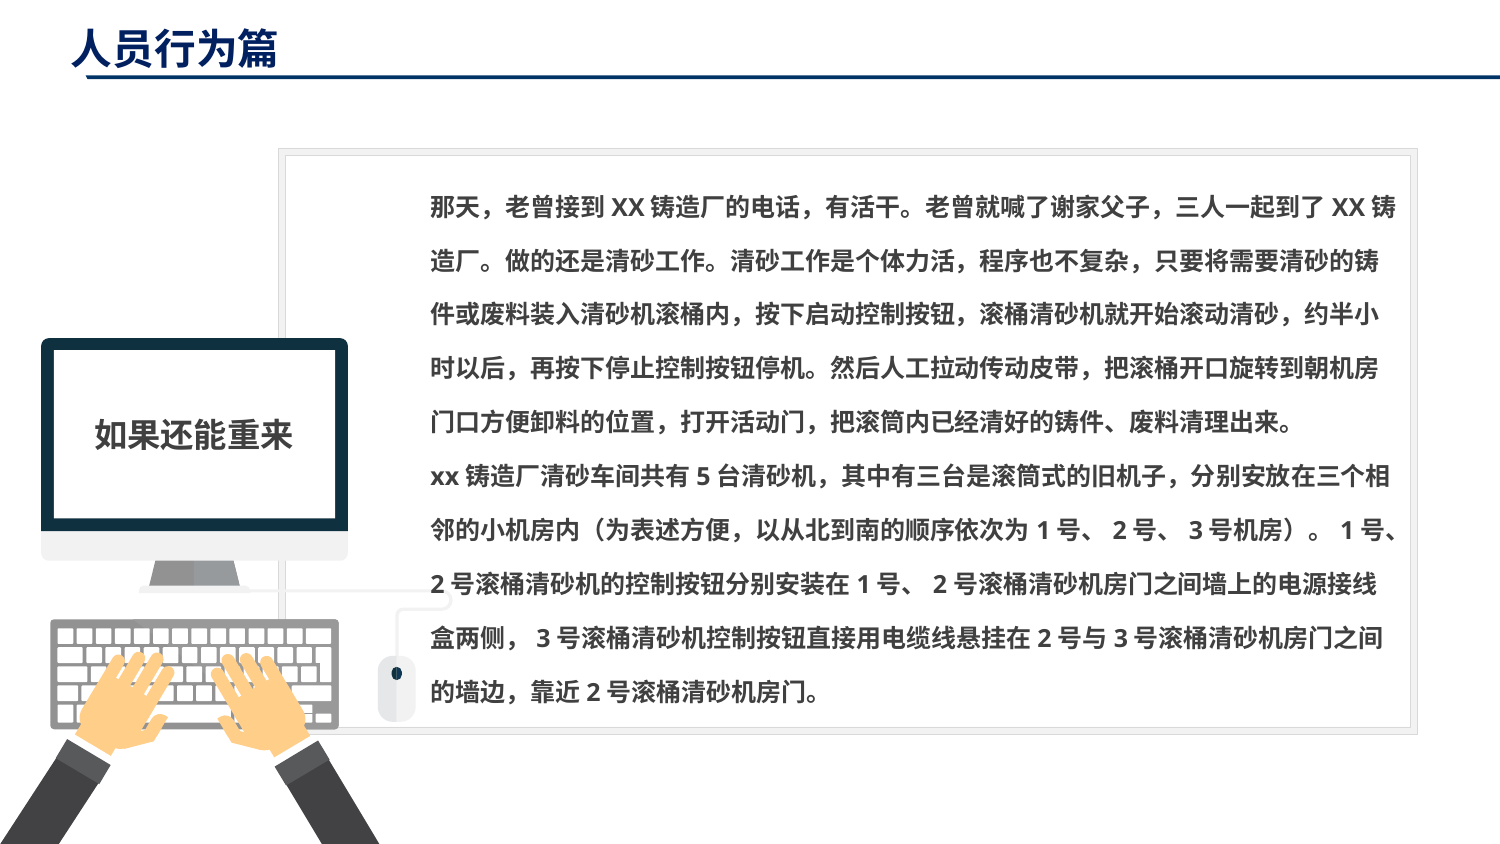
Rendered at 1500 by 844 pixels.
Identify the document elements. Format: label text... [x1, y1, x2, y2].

text_box 那天，老曾接到XX铸造厂的电话，有活干。老曾就喊了谢家父子，三人一起到了XX铸造厂。做的还是清砂工作。清砂工作是个体力活，程序也不复杂，只要将需要清砂的铸件或废料装入清砂机滚桶内，按下启动控制按钮，滚桶清砂机就开始滚动清砂，约半小时以后，再按下停止控制按钮停机。然后人工拉动传动皮带，把滚桶开口旋转到朝机房门口方便卸料的位置，打开活动门，把滚筒内已经清好的铸件、废料清理出来。 xx铸造厂清砂车间共有5台清砂机，其中有三台是滚筒式的旧机子，分别安放在三个相邻的小机房内（为表述方便，以从北到南的顺序依次为1号、2号、3号机房）。1号、2号滚桶清砂机的控制按钮分别安装在1号、2号滚桶清砂机房门之间墙上的电源接线盒两侧，3号滚桶清砂机控制按钮直接用电缆线悬挂在2号与3号滚桶清砂机房门之间的墙边，靠近2号滚桶清砂机房门。 [415, 160, 1412, 714]
text_box 人员行为篇 [70, 22, 429, 73]
text_box [83, 74, 1500, 81]
text_box [277, 147, 1418, 735]
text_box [0, 338, 453, 844]
